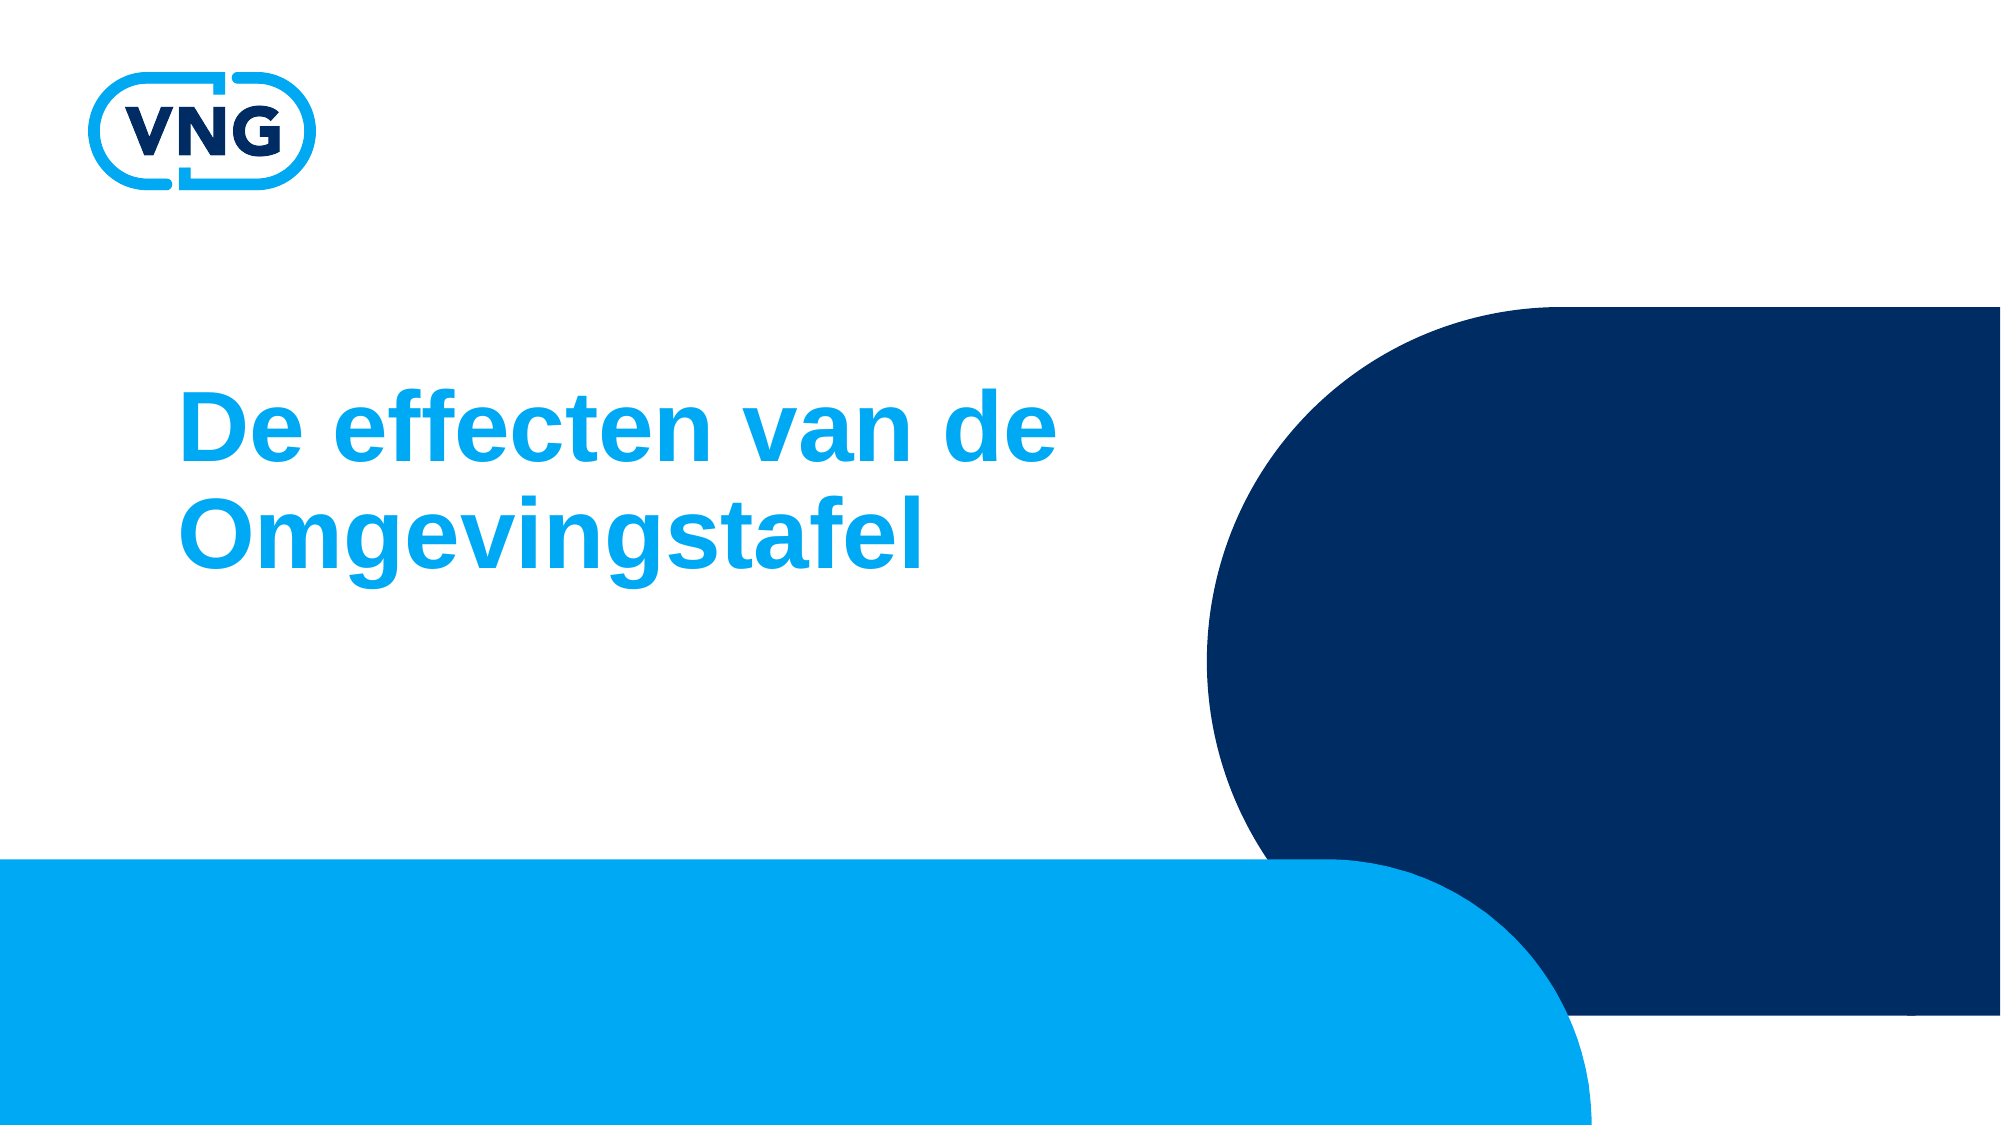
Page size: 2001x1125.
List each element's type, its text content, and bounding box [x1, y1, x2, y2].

title De effecten van de Omgevingstafel [177, 354, 1182, 591]
picture [11, 0, 598, 323]
